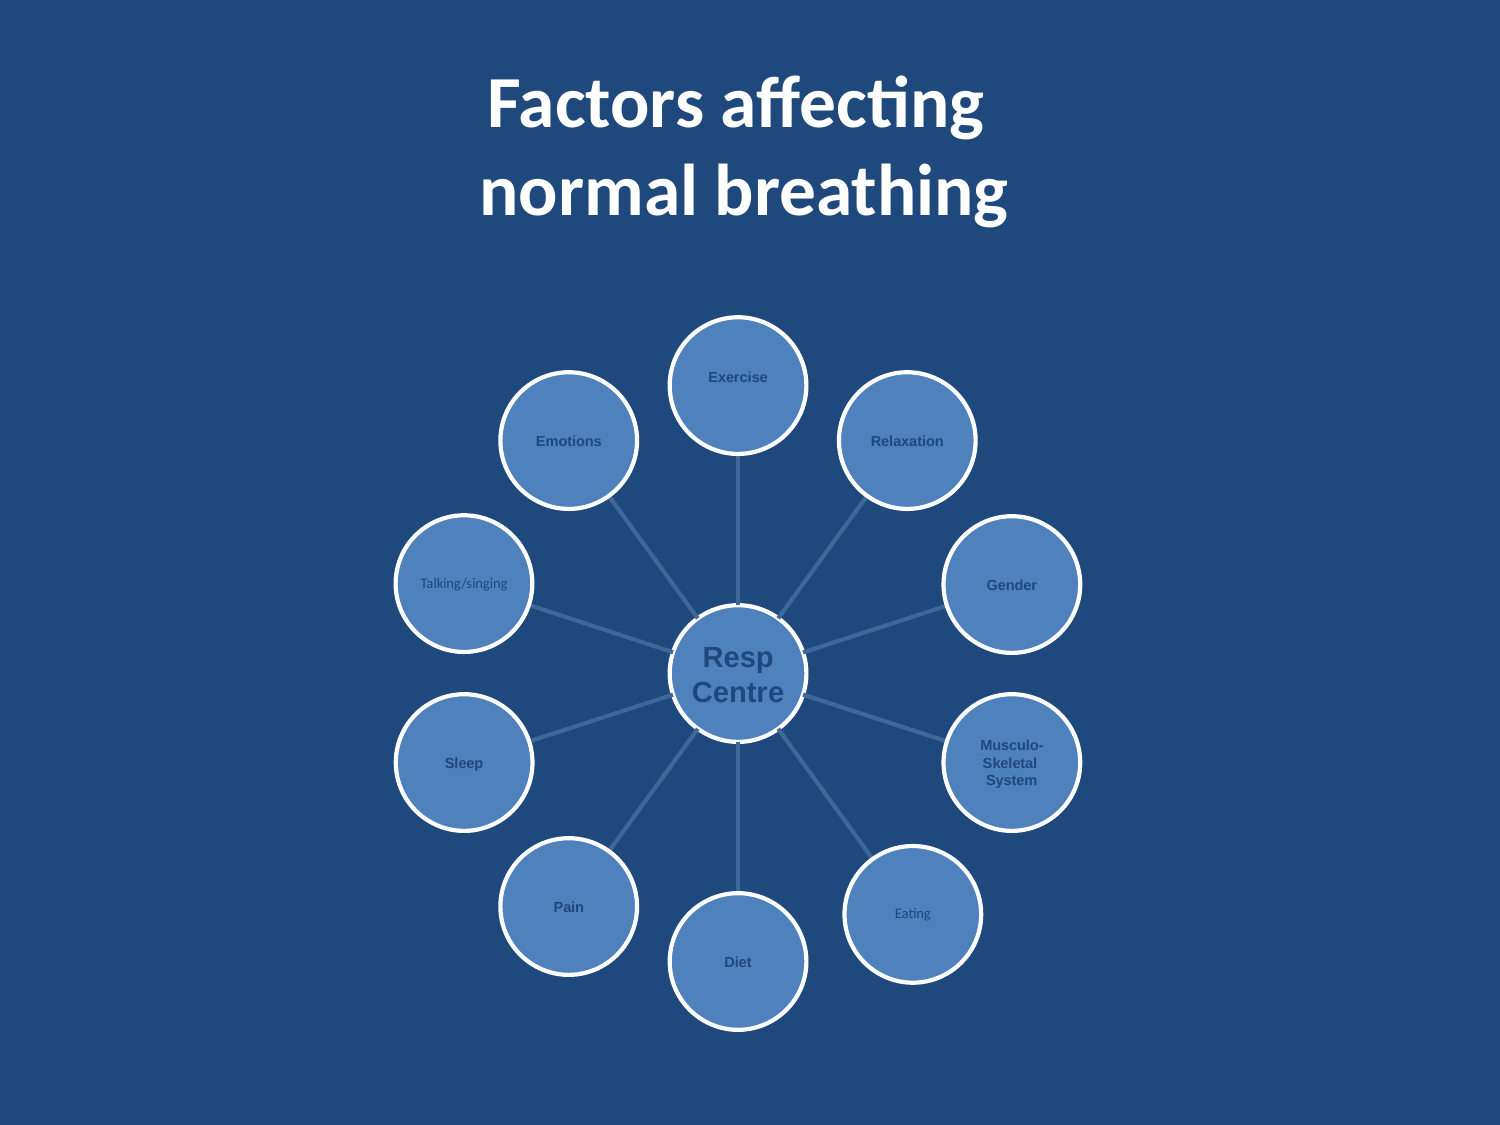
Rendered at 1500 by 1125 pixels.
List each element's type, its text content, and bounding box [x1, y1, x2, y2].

title Factors affecting normal breathing [153, 44, 1336, 231]
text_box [88, 314, 1388, 1033]
